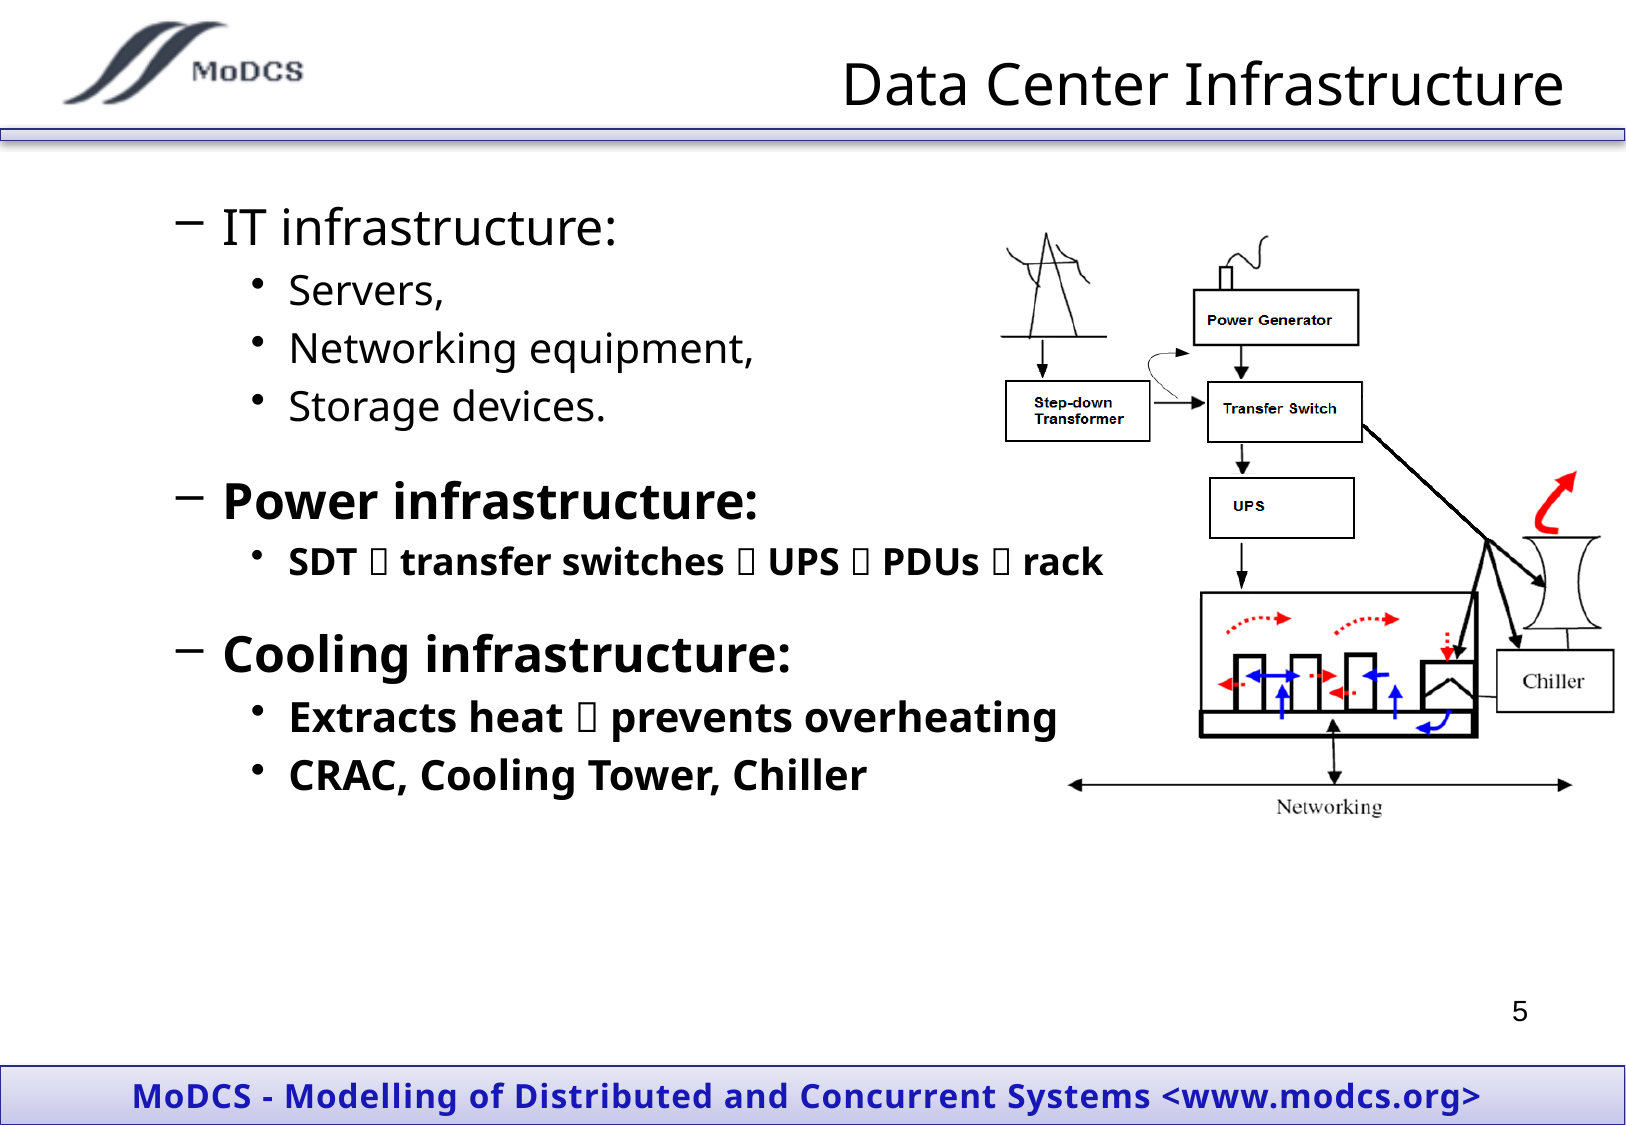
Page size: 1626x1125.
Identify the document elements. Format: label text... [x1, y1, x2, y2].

list IT infrastructure: Servers, Networking equipment, Storage devices. Power infrastructure: SDT  transfer switches  UPS  PDUs  rack Cooling infrastructure: Extracts heat  prevents overheating CRAC, Cooling Tower, Chiller [85, 187, 1549, 950]
title Data Center Infrastructure [390, 34, 1581, 130]
picture [0, 0, 425, 128]
slide_number 5 [1163, 984, 1544, 1055]
picture [996, 222, 1625, 821]
